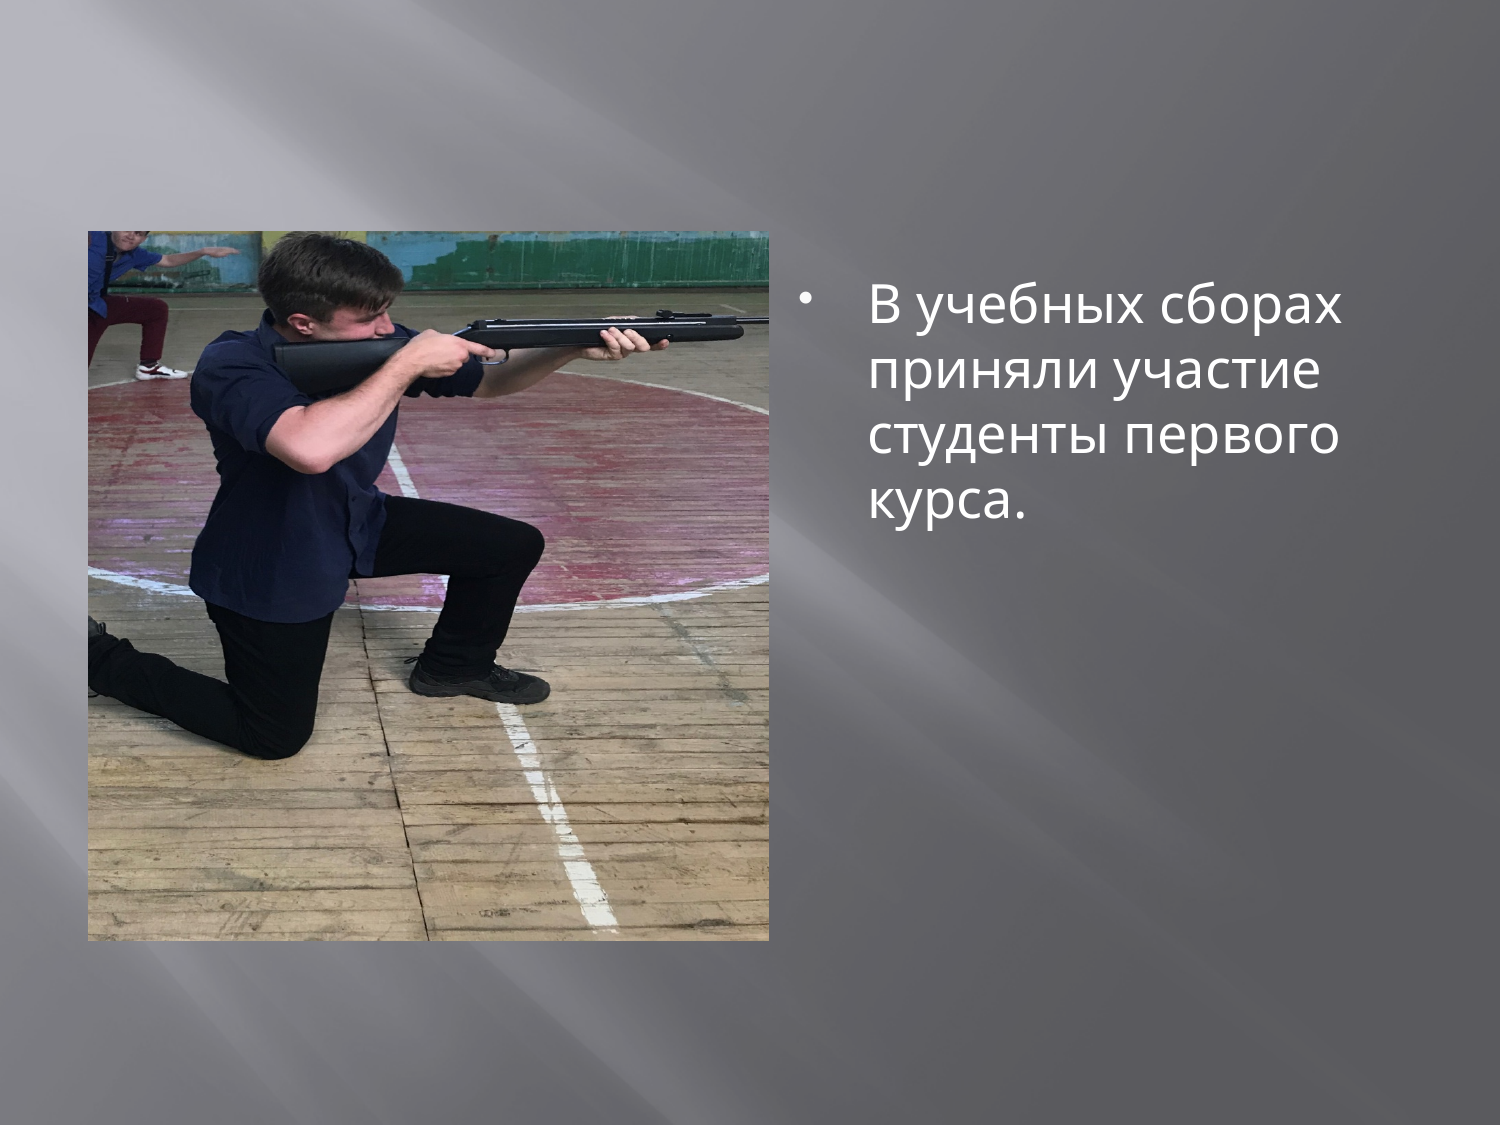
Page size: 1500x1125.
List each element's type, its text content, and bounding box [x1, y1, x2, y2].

picture [88, 231, 769, 941]
list В учебных сборах приняли участие студенты первого курса. [762, 262, 1425, 1005]
